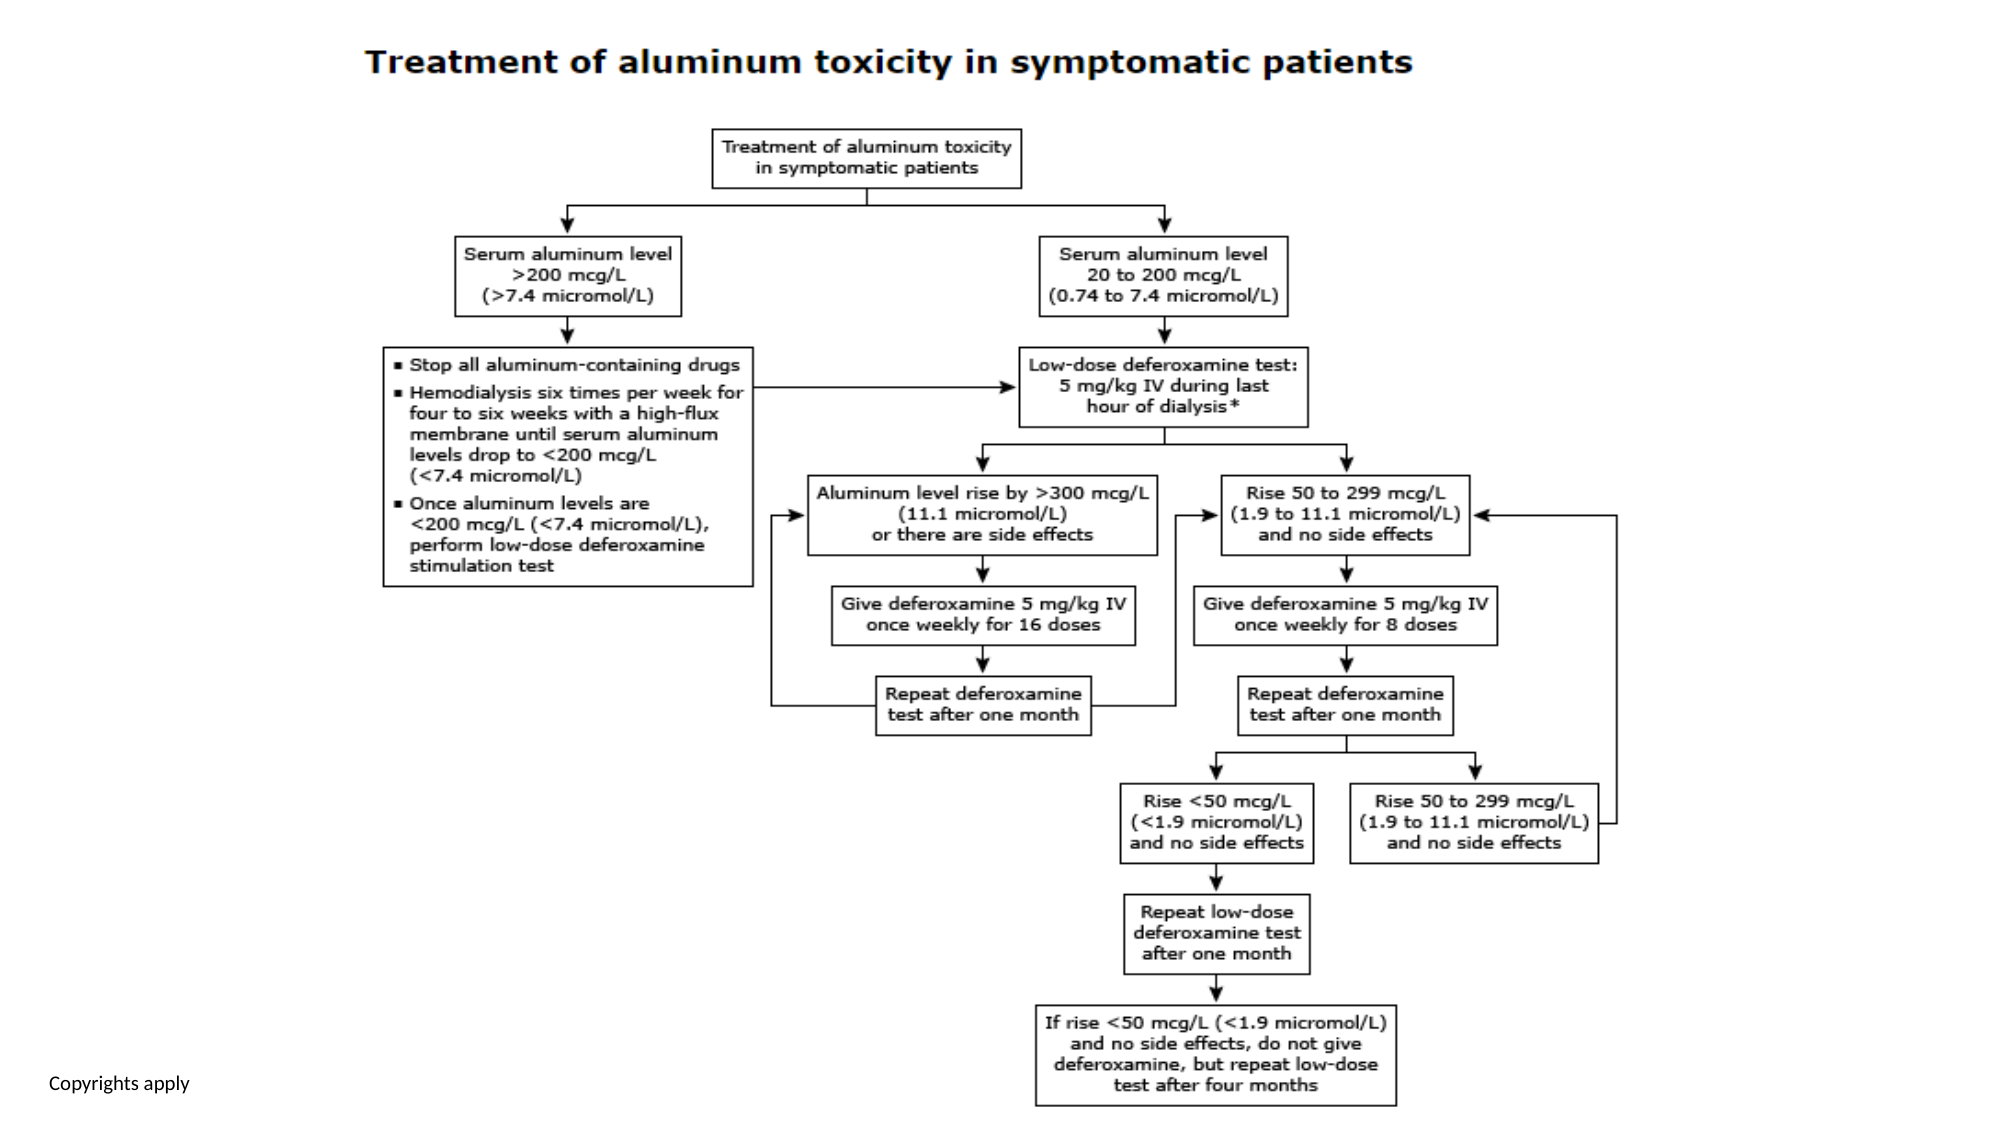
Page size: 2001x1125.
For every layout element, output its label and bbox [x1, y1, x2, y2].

picture [349, 0, 1688, 1123]
